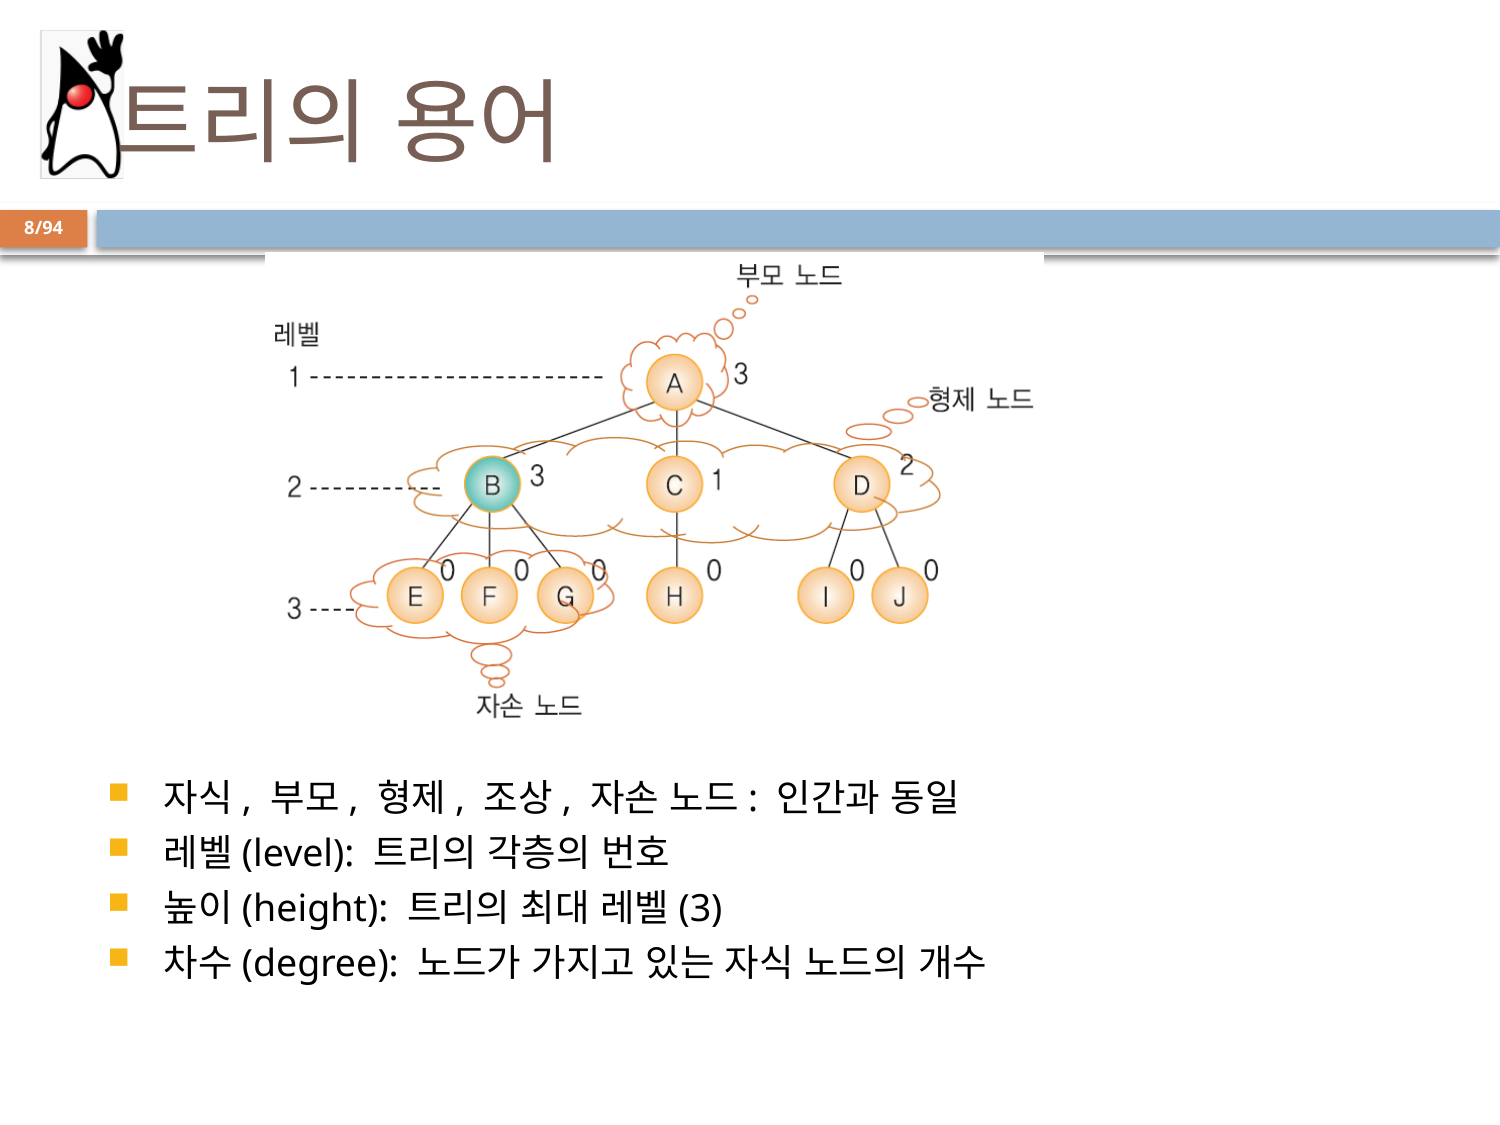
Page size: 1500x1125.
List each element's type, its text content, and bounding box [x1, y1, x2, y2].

title 트리의 용어 [100, 37, 1438, 200]
picture [265, 252, 1044, 730]
picture [39, 30, 124, 179]
text_box 자식, 부모, 형제, 조상, 자손 노드: 인간과 동일 레벨(level): 트리의 각층의 번호 높이(height): 트리의 최대 레벨(3) 차수(degree): 노드가 가지고 있는 자식 노드의 개수 [92, 766, 1319, 1007]
slide_number 8/94 [0, 208, 88, 249]
